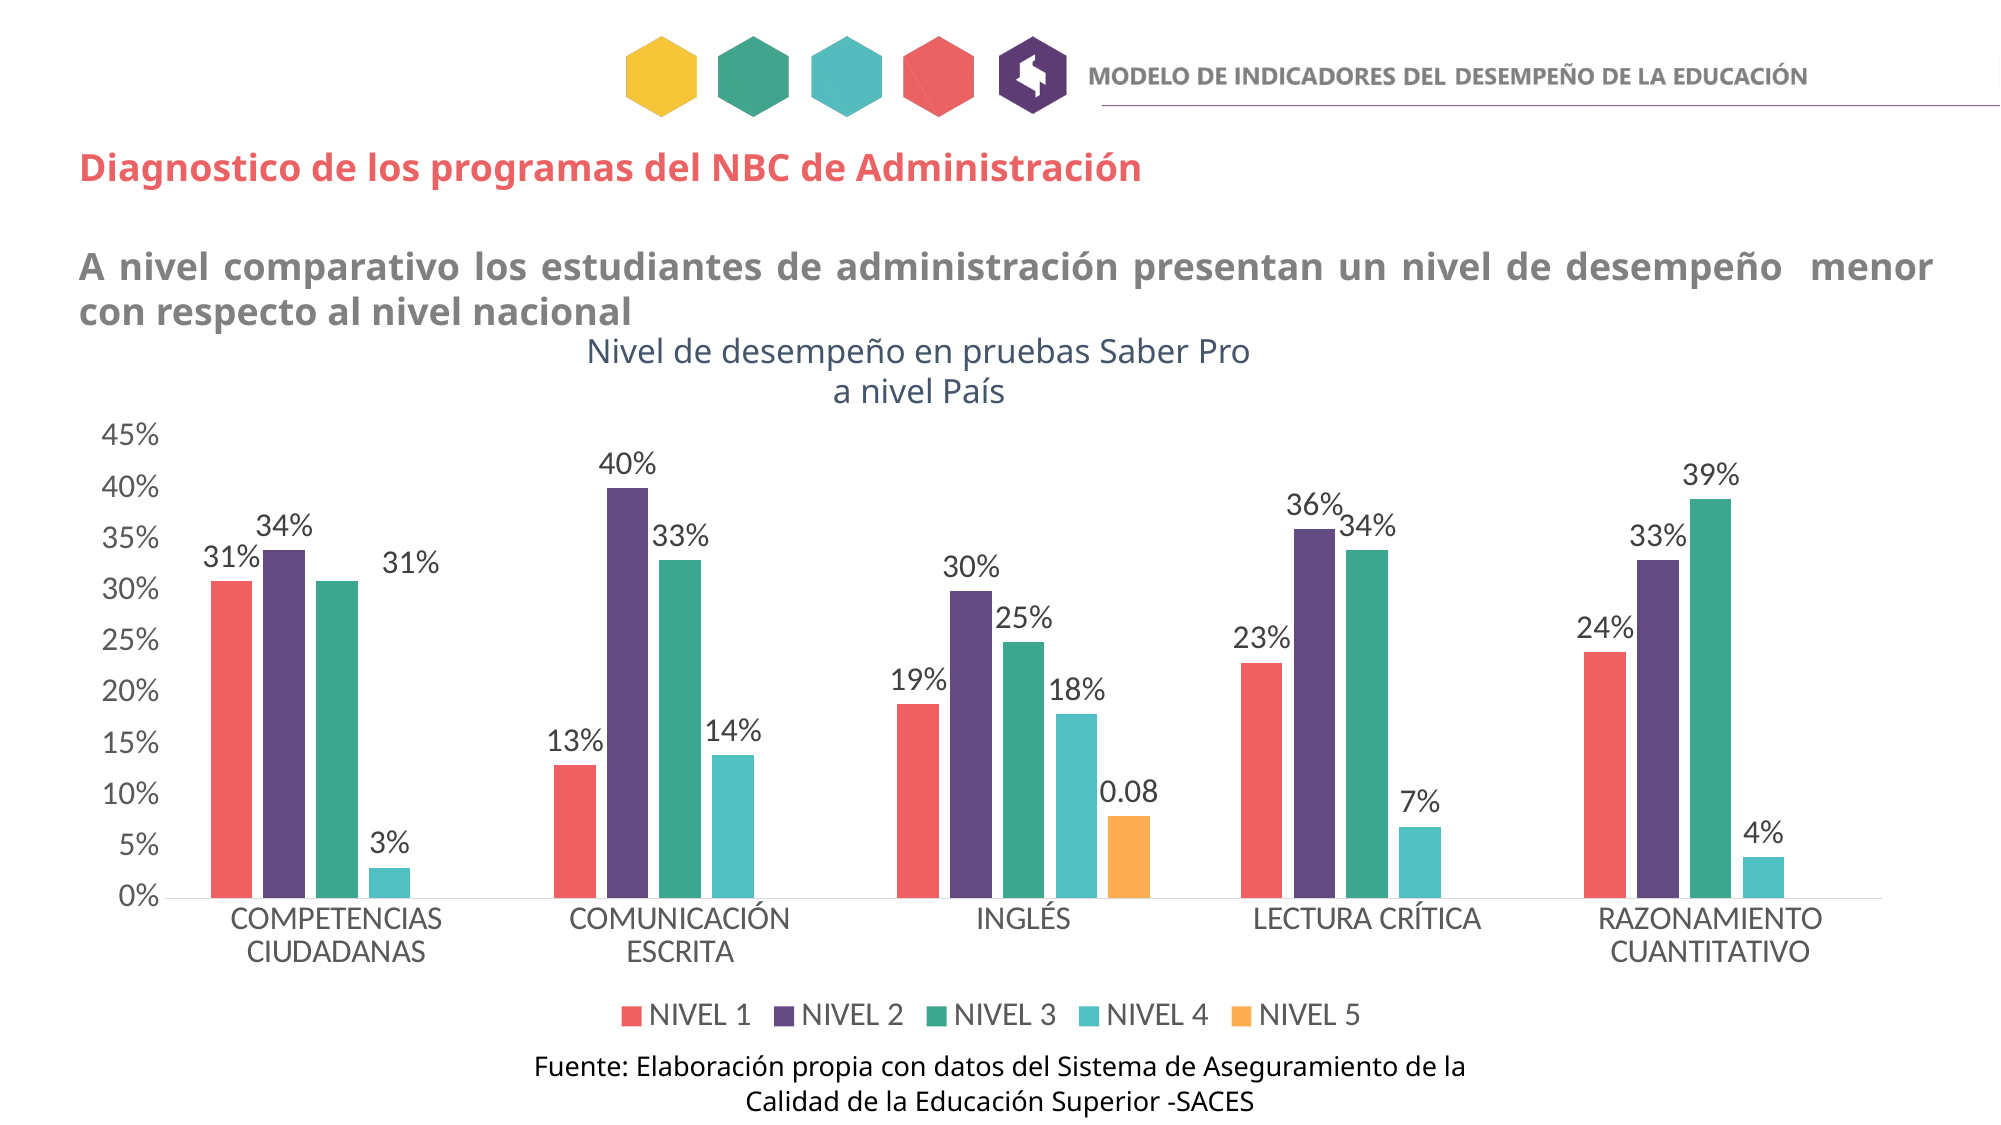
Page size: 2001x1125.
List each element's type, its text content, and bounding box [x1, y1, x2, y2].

picture [626, 36, 974, 117]
text_box Fuente: Elaboración propia con datos del Sistema de Aseguramiento de la Calidad de la Educación Superior -SACES [500, 1040, 1500, 1124]
text_box Diagnostico de los programas del NBC de Administración [64, 136, 1775, 197]
chart [64, 408, 1920, 1040]
text_box Nivel de desempeño en pruebas Saber Pro a nivel País [563, 341, 1276, 408]
text_box A nivel comparativo los estudiantes de administración presentan un nivel de desempeño menor con respecto al nivel nacional [64, 235, 1951, 341]
picture [999, 36, 2000, 115]
